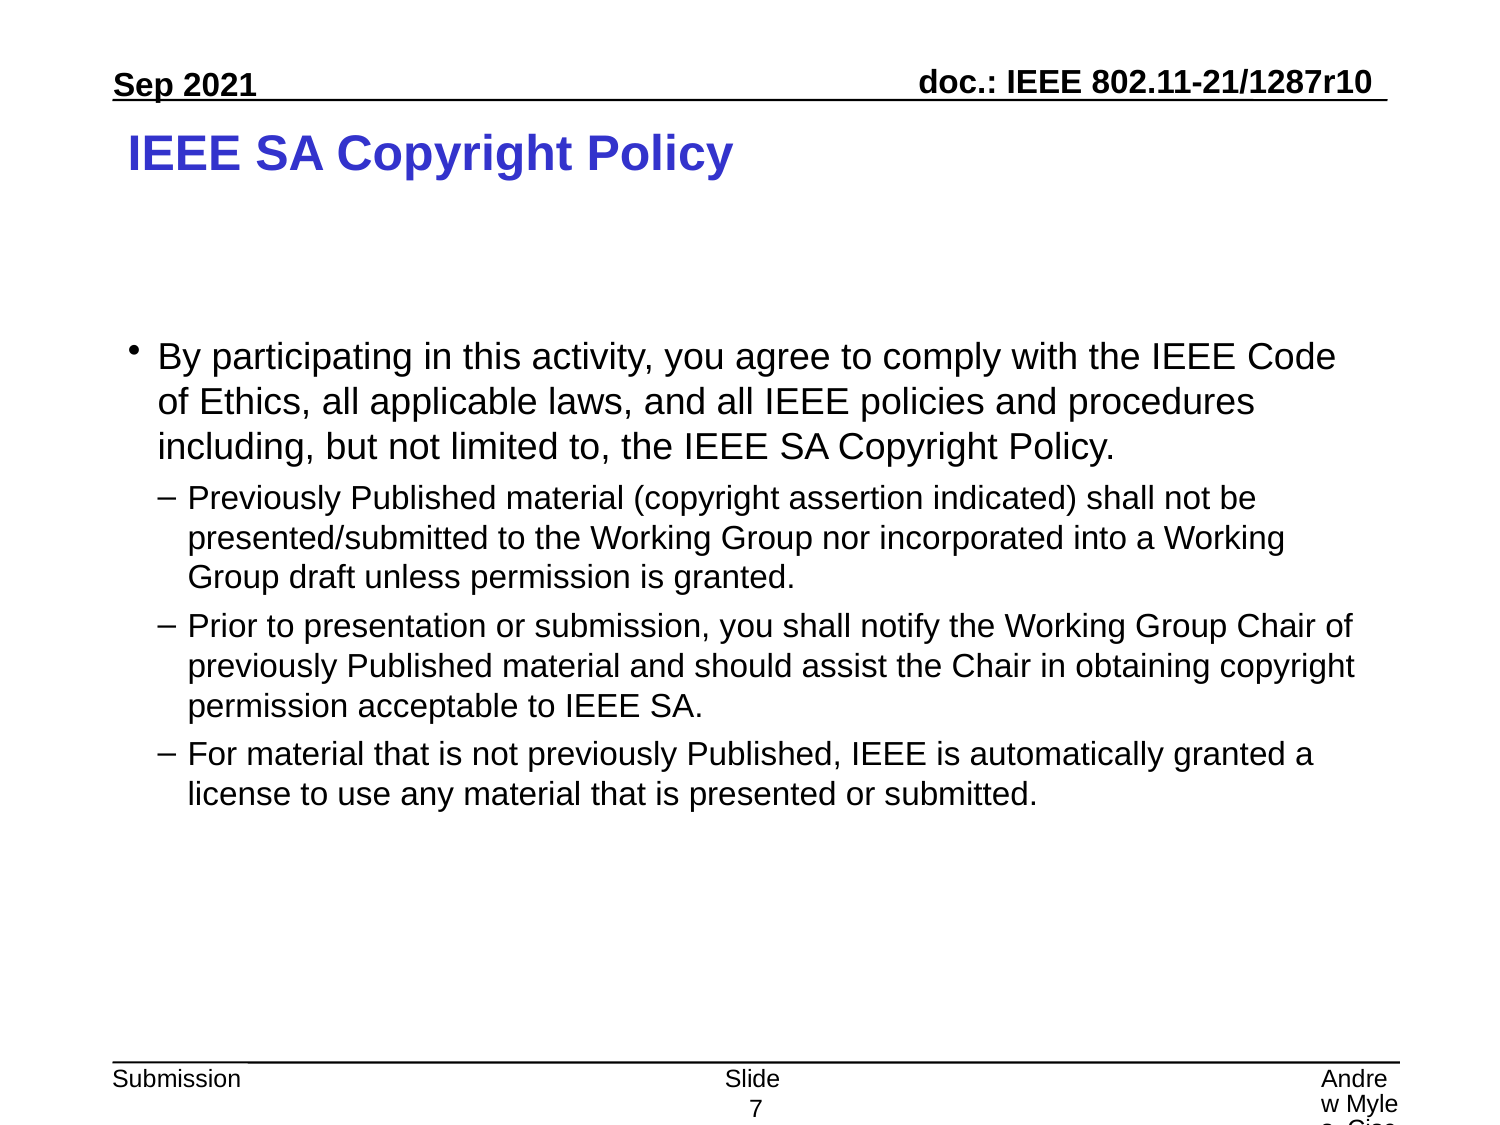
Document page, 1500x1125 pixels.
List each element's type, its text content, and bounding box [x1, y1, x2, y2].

slide_number Slide 7 [717, 1061, 795, 1093]
list By participating in this activity, you agree to comply with the IEEE Code of Ethics, all applicable laws, and all IEEE policies and procedures including, but not limited to, the IEEE SA Copyright Policy. Previously Published material (copyright assertion indicated) shall not be presented/submitted to the Working Group nor incorporated into a Working Group draft unless permission is granted. Prior to presentation or submission, you shall notify the Working Group Chair of previously Published material and should assist the Chair in obtaining copyright permission acceptable to IEEE SA. For material that is not previously Published, IEEE is automatically granted a license to use any material that is presented or submitted. [112, 324, 1388, 1000]
footer Andrew Myles, Cisco [1320, 1061, 1402, 1093]
title IEEE SA Copyright Policy [112, 112, 1388, 288]
